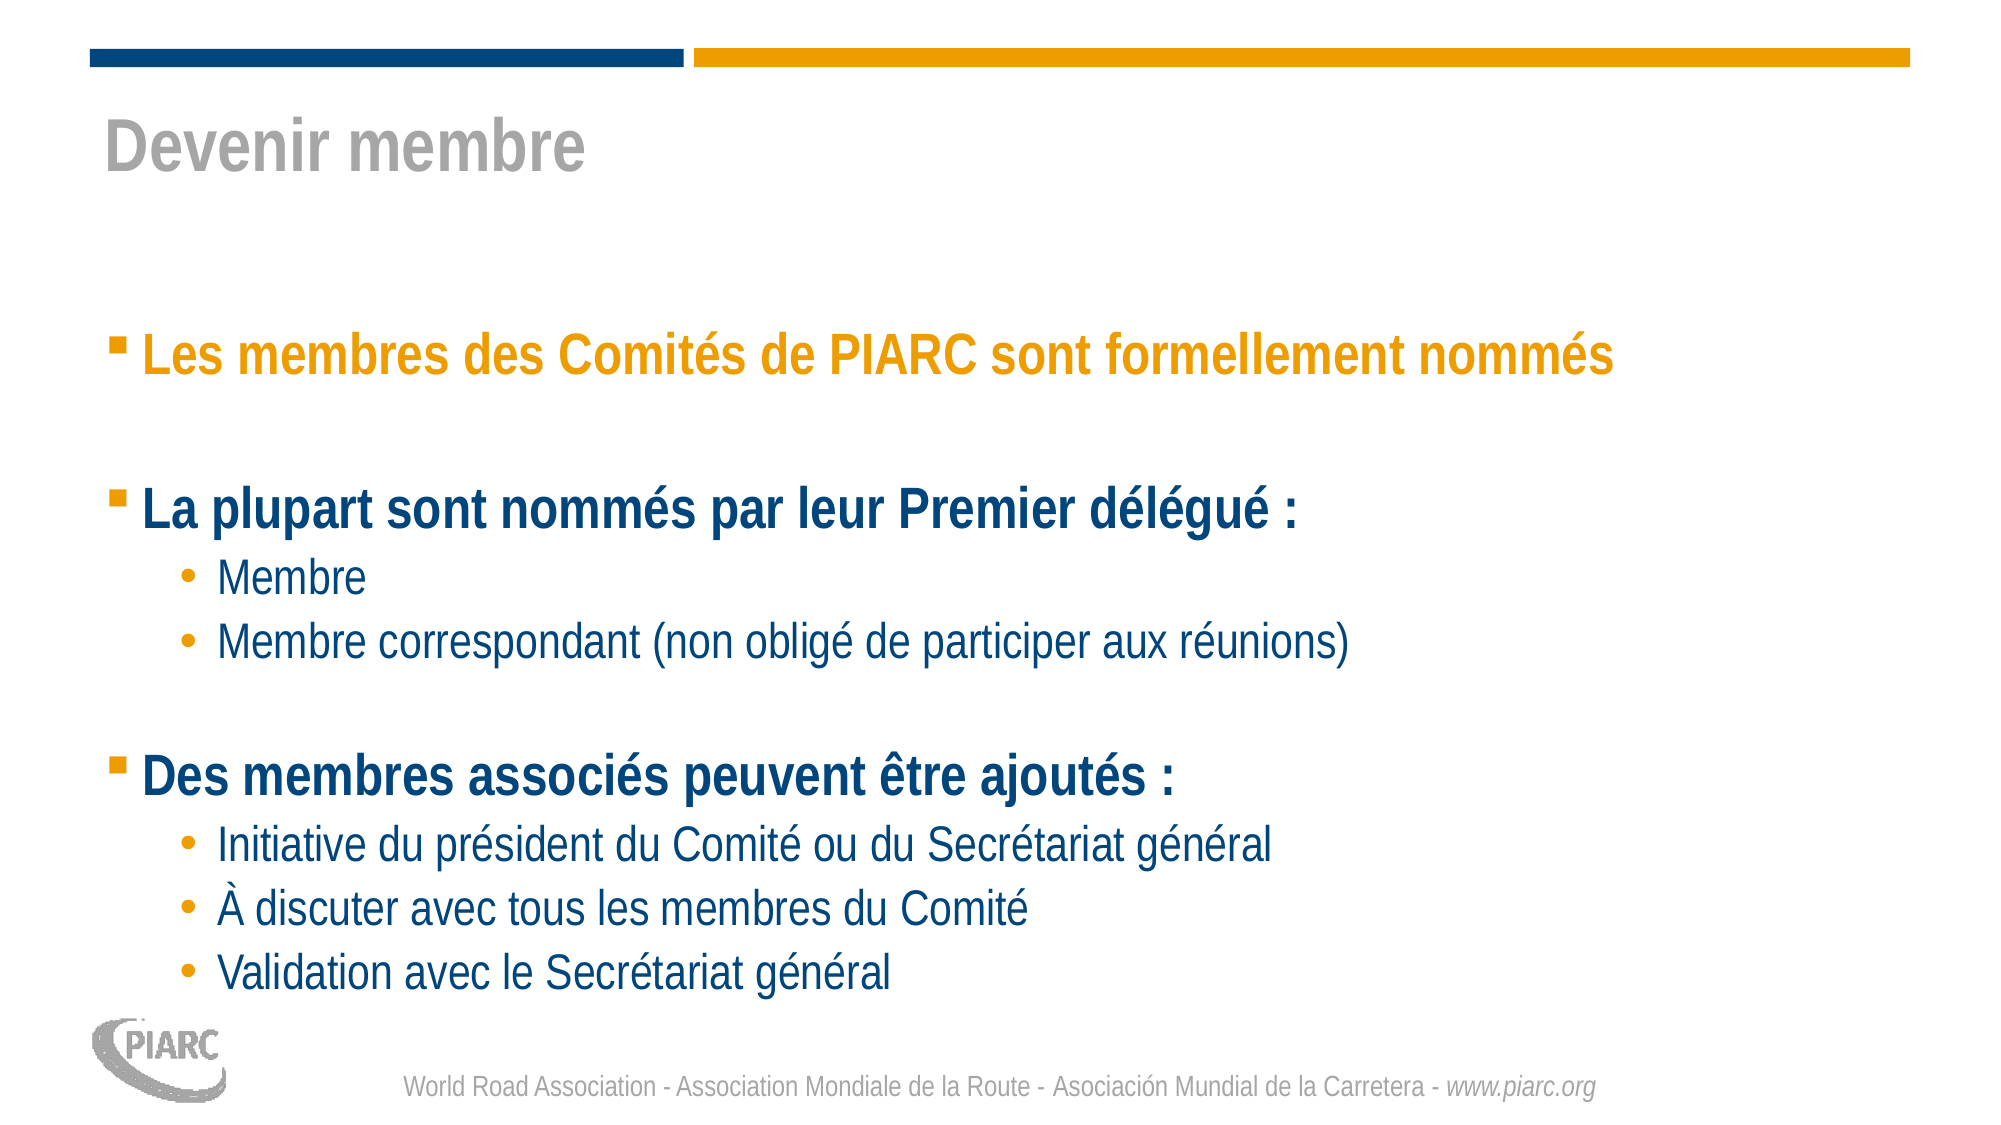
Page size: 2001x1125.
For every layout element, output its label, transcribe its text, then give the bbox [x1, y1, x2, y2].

picture [68, 994, 265, 1125]
title Devenir membre [89, 99, 1911, 317]
list Les membres des Comités de PIARC sont formellement nommés La plupart sont nommés par leur Premier délégué : Membre Membre correspondant (non obligé de participer aux réunions) Des membres associés peuvent être ajoutés : Initiative du président du Comité ou du Secrétariat général À discuter avec tous les membres du Comité Validation avec le Secrétariat général [89, 316, 1910, 999]
